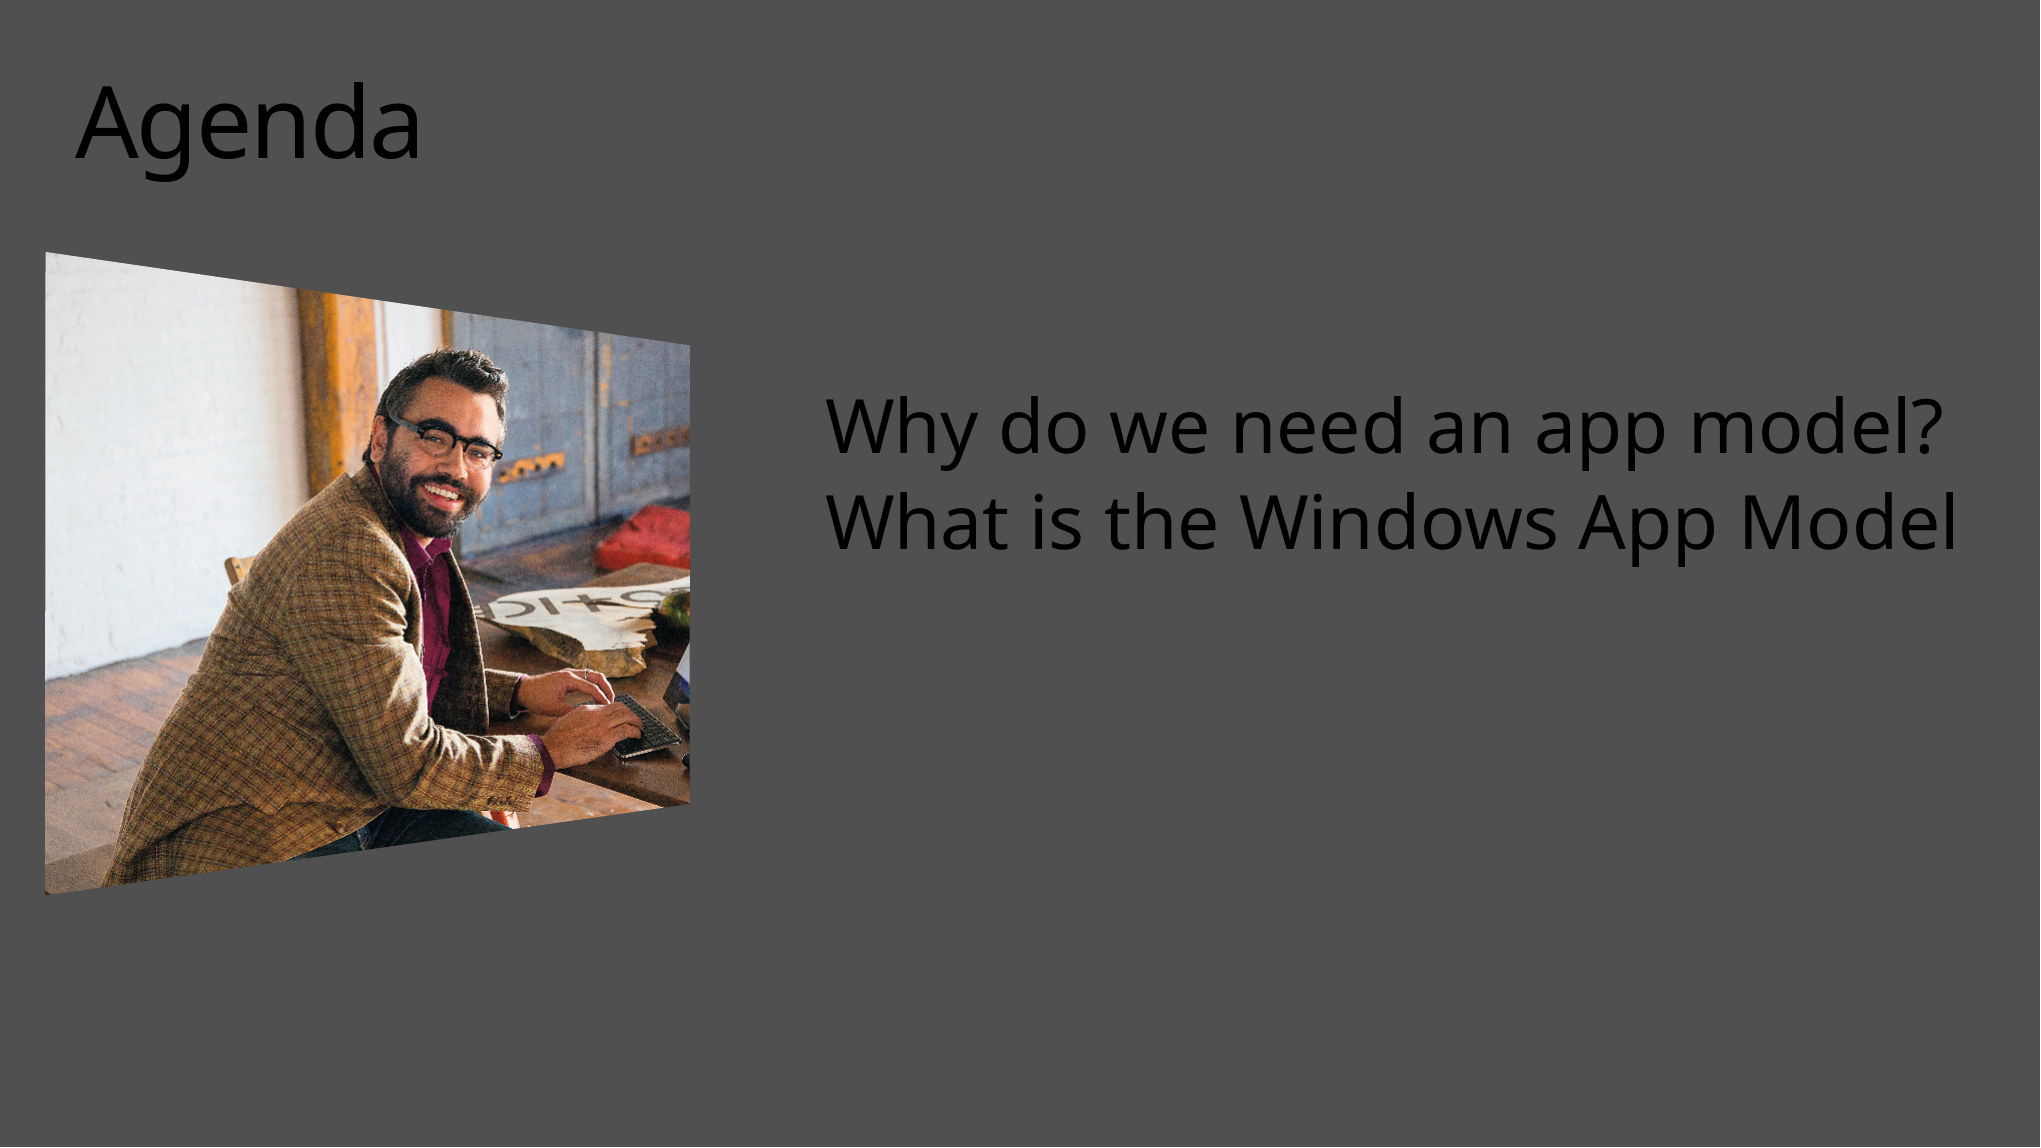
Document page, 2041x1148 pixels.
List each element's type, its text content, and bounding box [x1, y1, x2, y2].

title Agenda [45, 48, 1996, 199]
list Why do we need an app model? What is the Windows App Model [795, 498, 1996, 649]
picture [44, 251, 691, 896]
